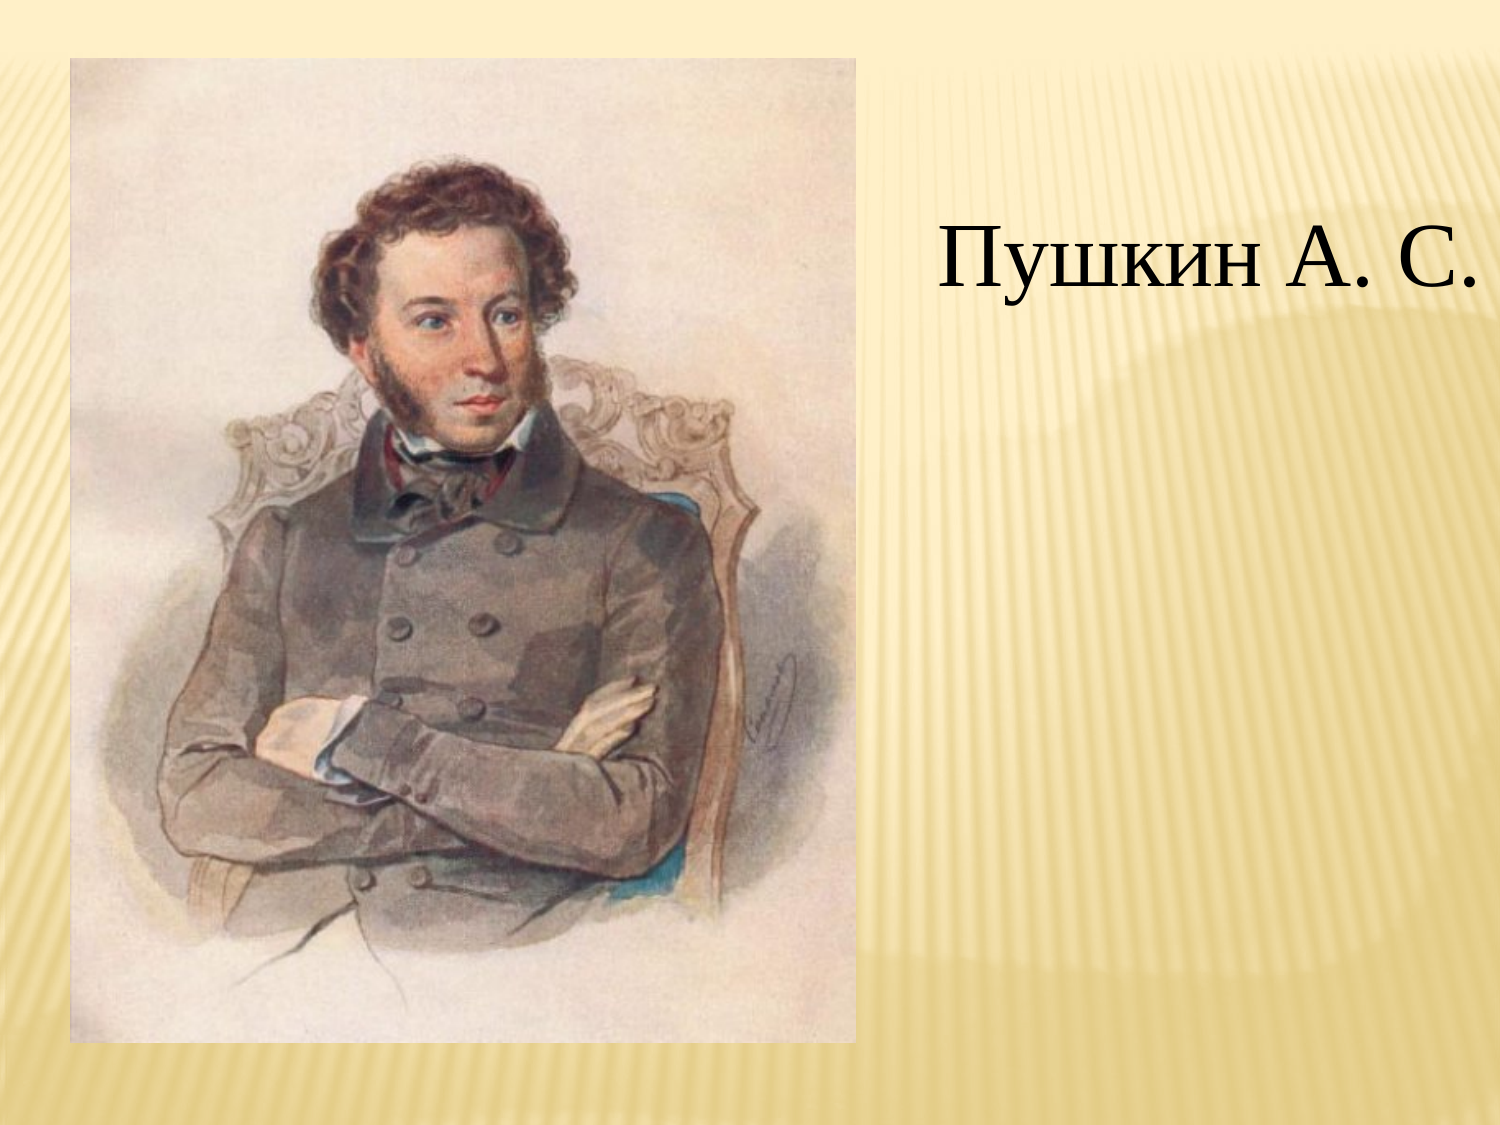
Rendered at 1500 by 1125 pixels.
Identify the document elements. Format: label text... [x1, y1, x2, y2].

picture [70, 58, 856, 1044]
text_box Пушкин А. С. [922, 187, 1498, 313]
